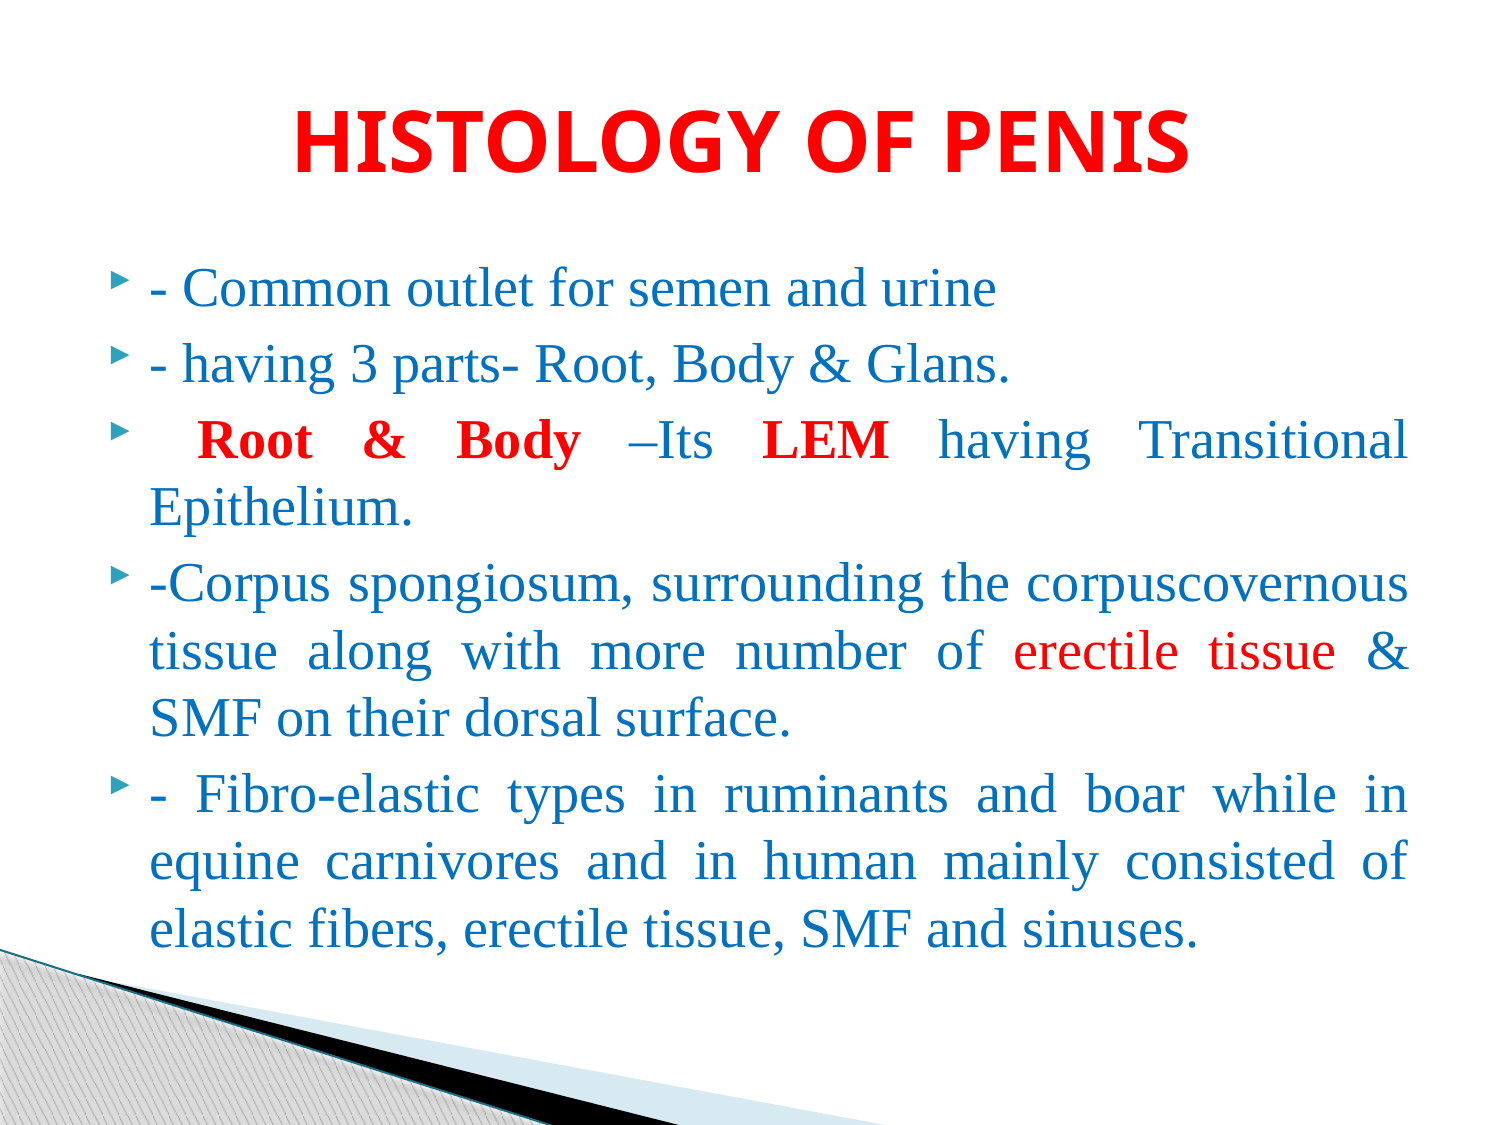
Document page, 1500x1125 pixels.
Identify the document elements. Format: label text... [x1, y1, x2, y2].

title HISTOLOGY OF PENIS [75, 45, 1425, 233]
list - Common outlet for semen and urine - having 3 parts- Root, Body & Glans. Root & Body –Its LEM having Transitional Epithelium. -Corpus spongiosum, surrounding the corpuscovernous tissue along with more number of erectile tissue & SMF on their dorsal surface. - Fibro-elastic types in ruminants and boar while in equine carnivores and in human mainly consisted of elastic fibers, erectile tissue, SMF and sinuses. [75, 243, 1425, 986]
